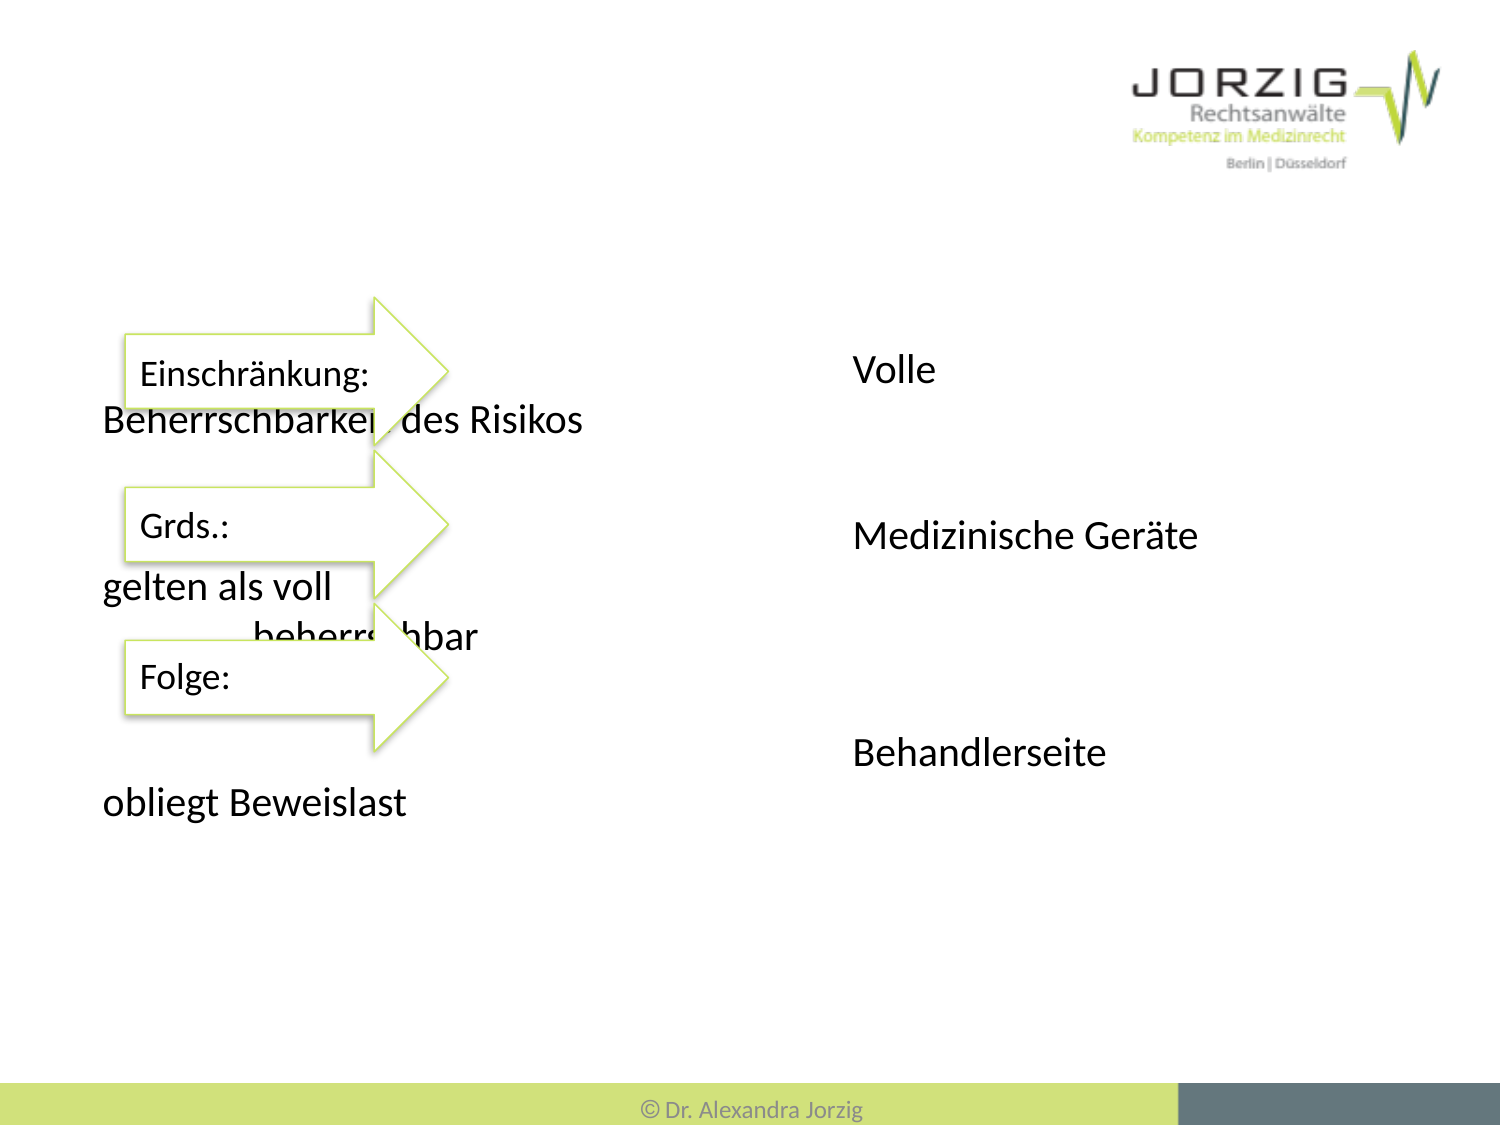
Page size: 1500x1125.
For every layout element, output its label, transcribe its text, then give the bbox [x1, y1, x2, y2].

text_box [124, 602, 450, 753]
text_box Folge: [125, 644, 380, 705]
text_box [124, 296, 450, 447]
picture [1127, 50, 1466, 177]
text_box Grds.: [125, 494, 380, 554]
picture [0, 1082, 1500, 1125]
text_box [124, 449, 450, 600]
list Volle Beherrschbarkeit des Risikos Medizinische Geräte gelten als voll beherrschbar Behandlerseite obliegt Beweislast [90, 224, 1441, 934]
text_box Einschränkung: [125, 341, 394, 401]
